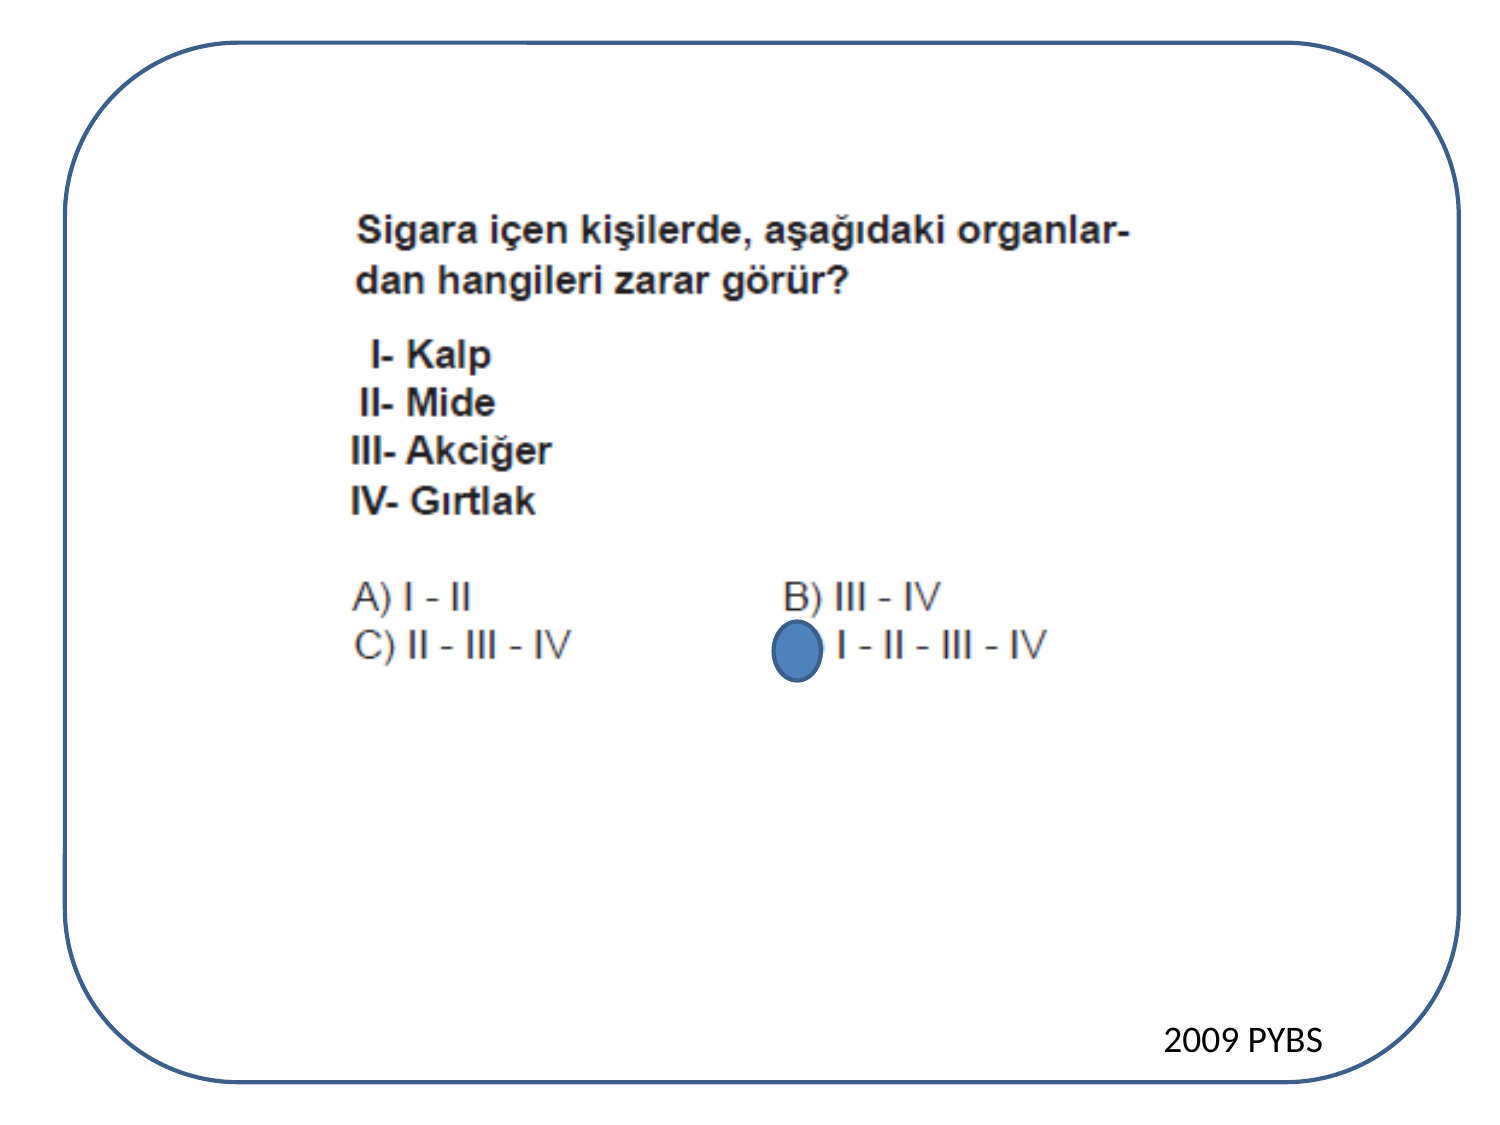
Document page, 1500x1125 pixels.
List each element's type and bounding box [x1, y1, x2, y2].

picture [336, 196, 1164, 681]
text_box [62, 40, 1461, 1085]
